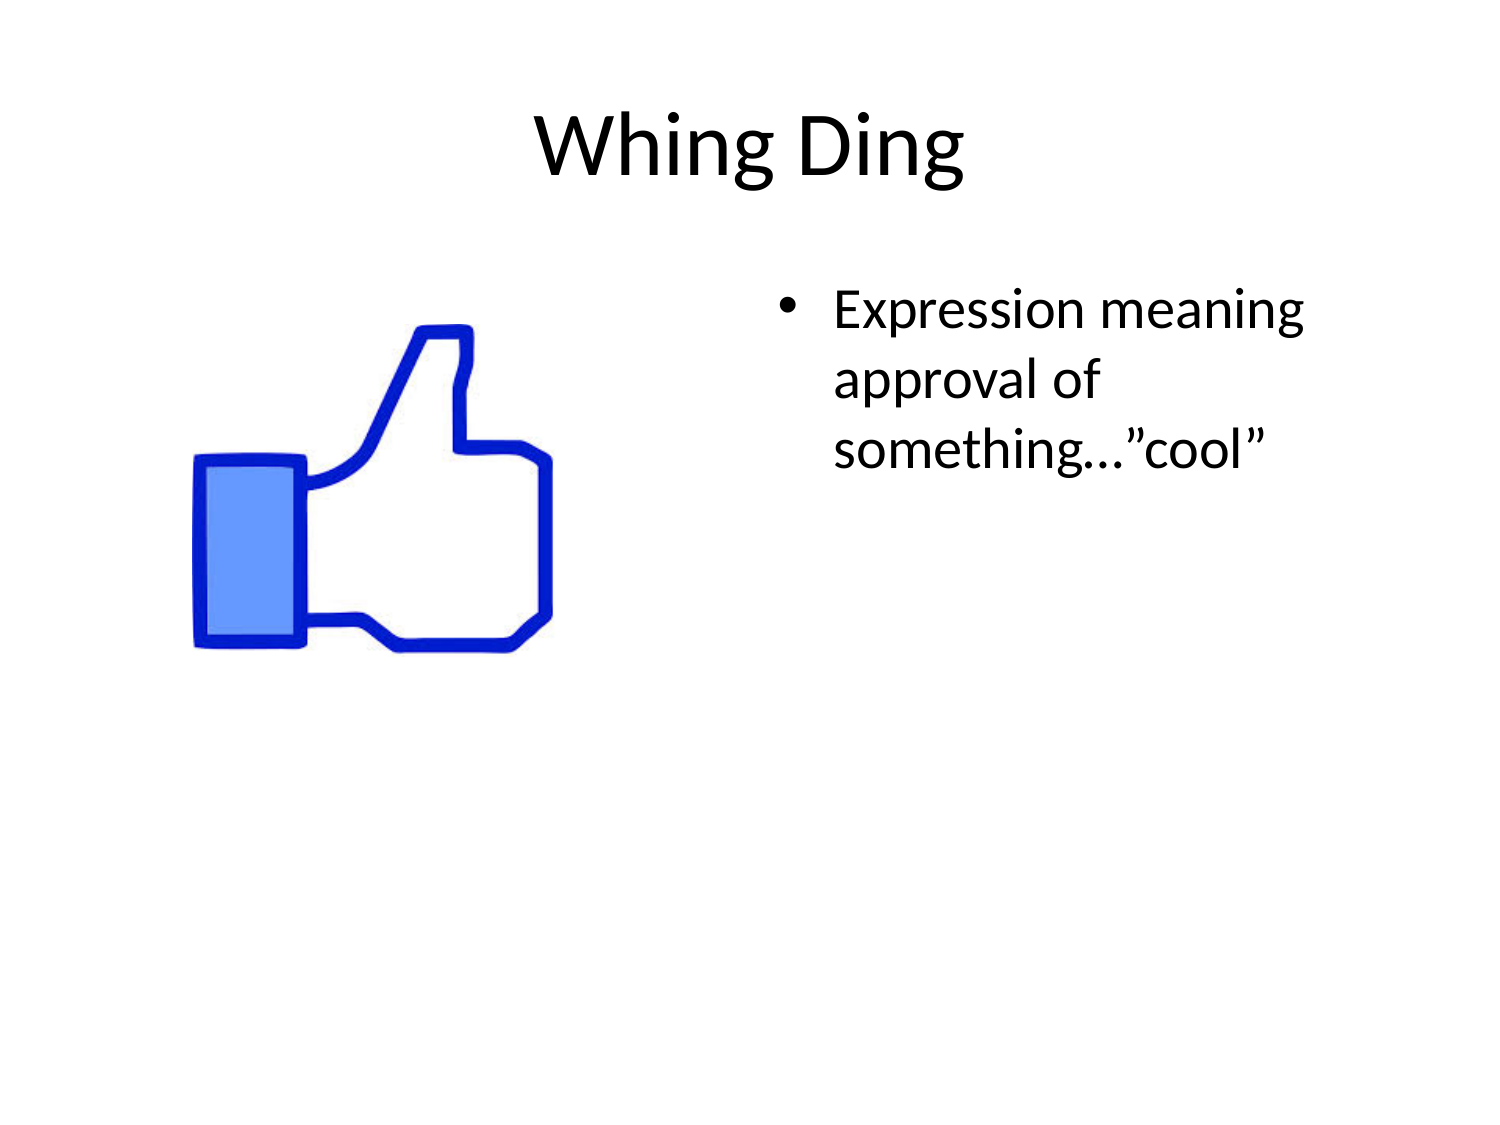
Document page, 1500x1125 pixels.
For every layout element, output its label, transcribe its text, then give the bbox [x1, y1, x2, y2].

list Expression meaning approval of something…”cool” [762, 262, 1425, 1005]
title Whing Ding [75, 45, 1425, 233]
picture [191, 324, 565, 657]
